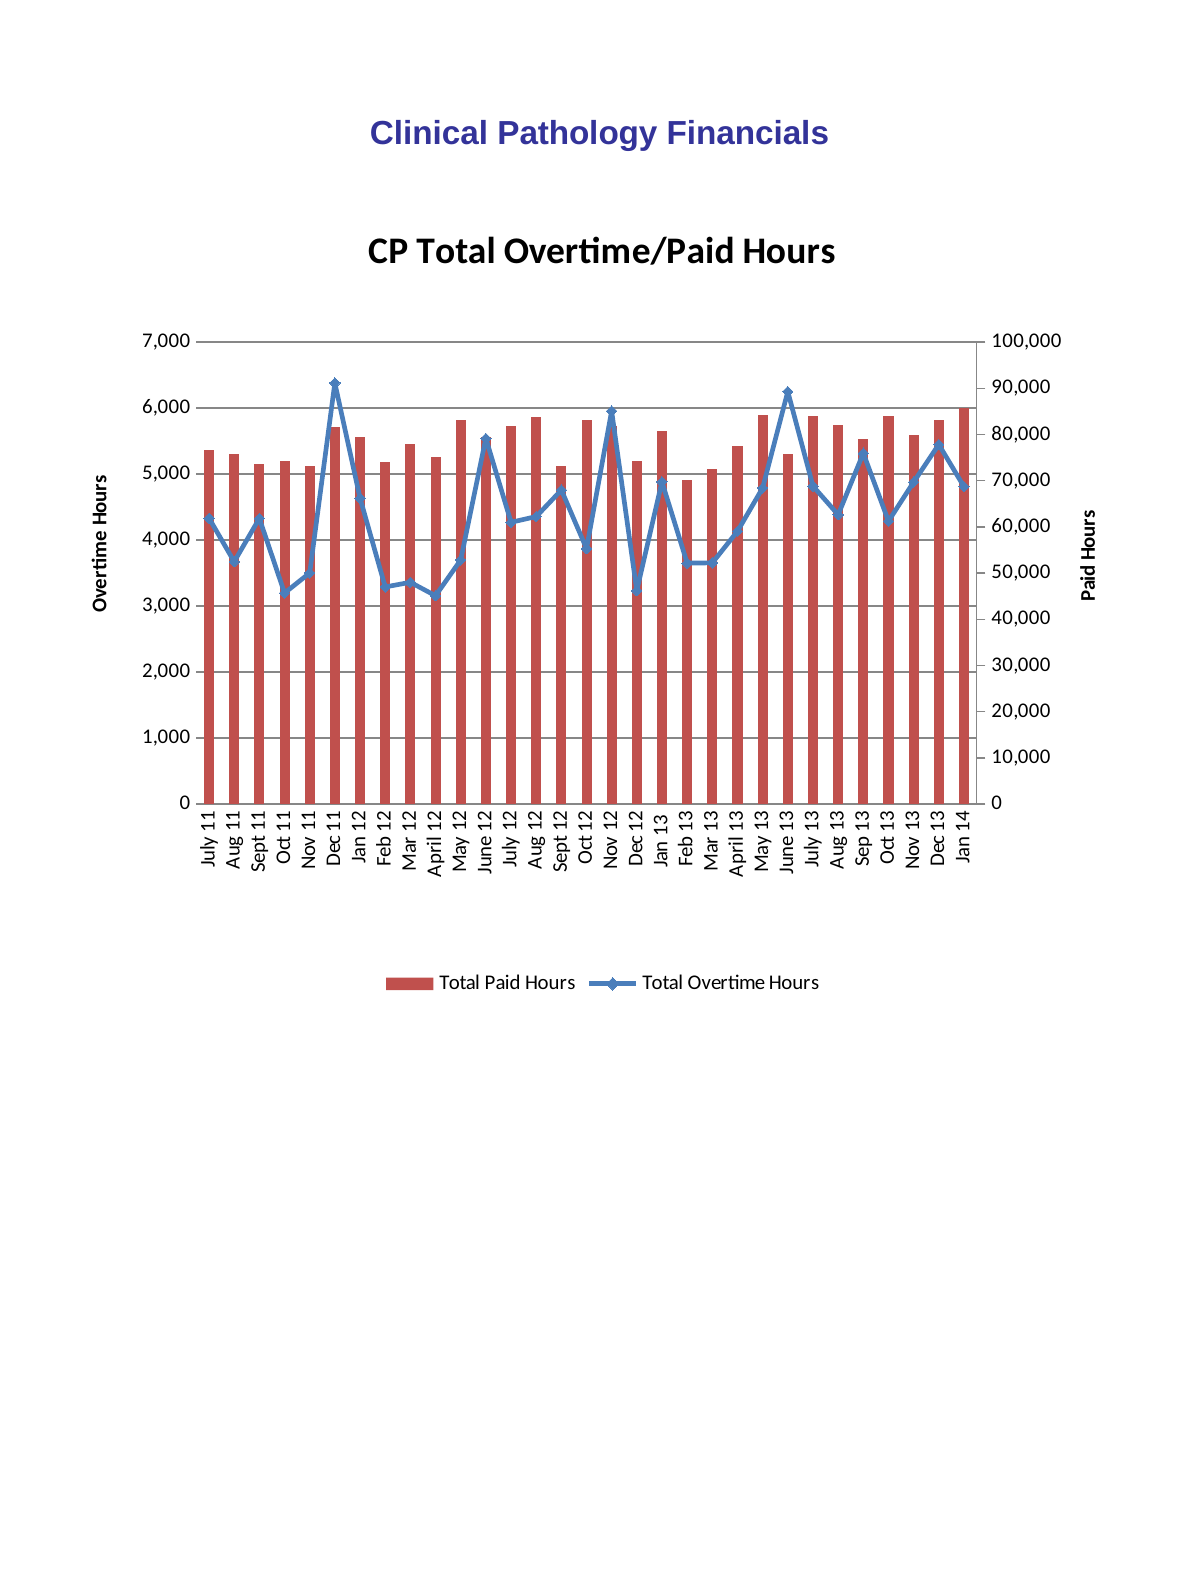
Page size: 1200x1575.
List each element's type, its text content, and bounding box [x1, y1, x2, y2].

chart [62, 199, 1143, 1001]
title Clinical Pathology Financials [59, 63, 1141, 201]
